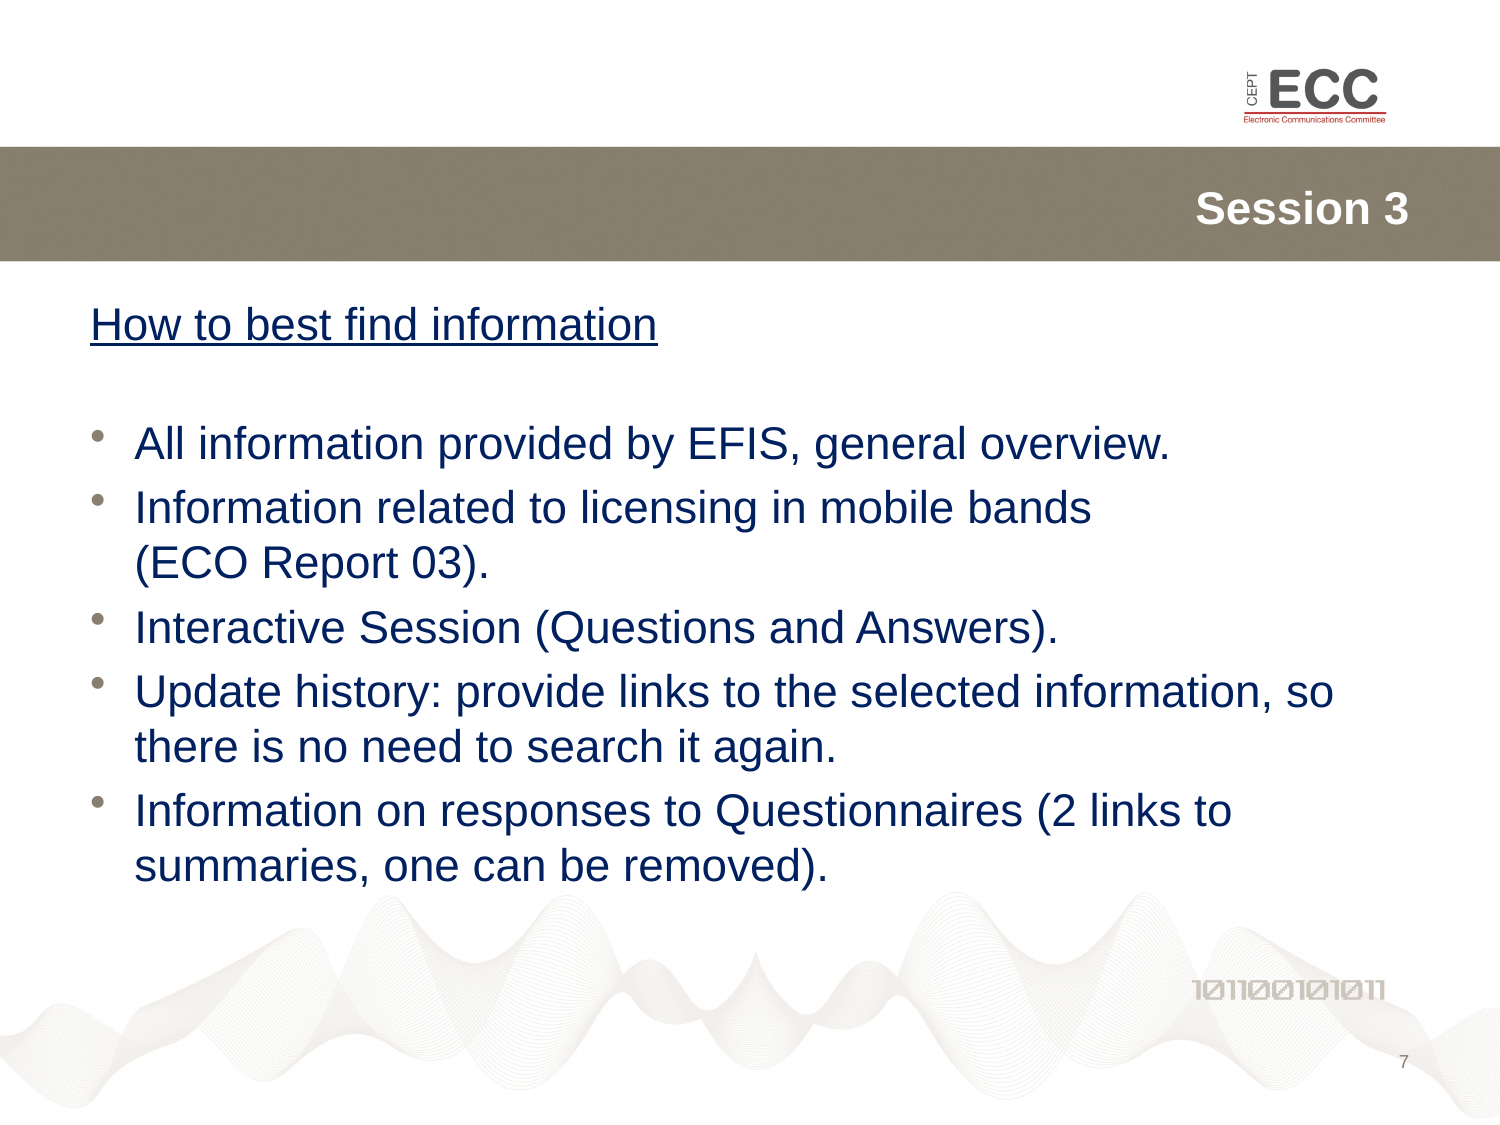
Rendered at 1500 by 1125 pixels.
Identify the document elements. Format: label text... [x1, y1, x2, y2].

title Session 3 [123, 149, 1425, 263]
slide_number 7 [1299, 1042, 1425, 1103]
list How to best find information All information provided by EFIS, general overview. Information related to licensing in mobile bands (ECO Report 03). Interactive Session (Questions and Answers). Update history: provide links to the selected information, so there is no need to search it again. Information on responses to Questionnaires (2 links to summaries, one can be removed). [74, 287, 1425, 1036]
picture [0, 0, 1500, 1125]
